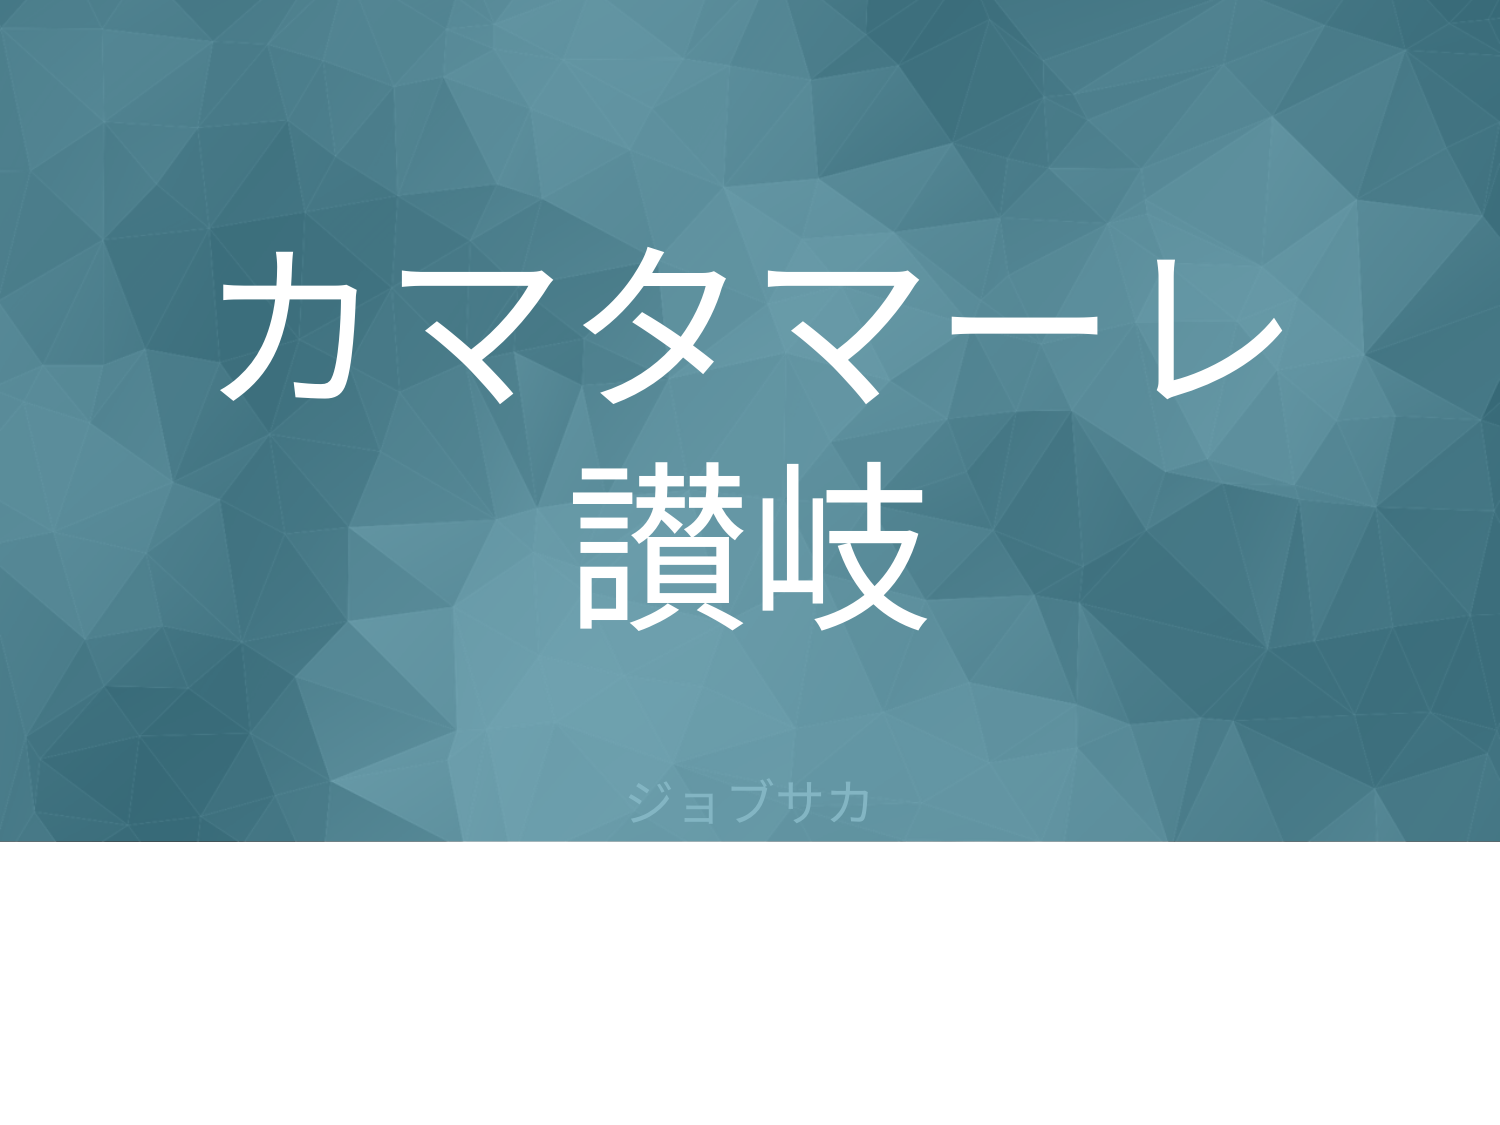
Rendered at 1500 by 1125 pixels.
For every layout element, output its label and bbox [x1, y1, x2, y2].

picture [0, 0, 1500, 842]
